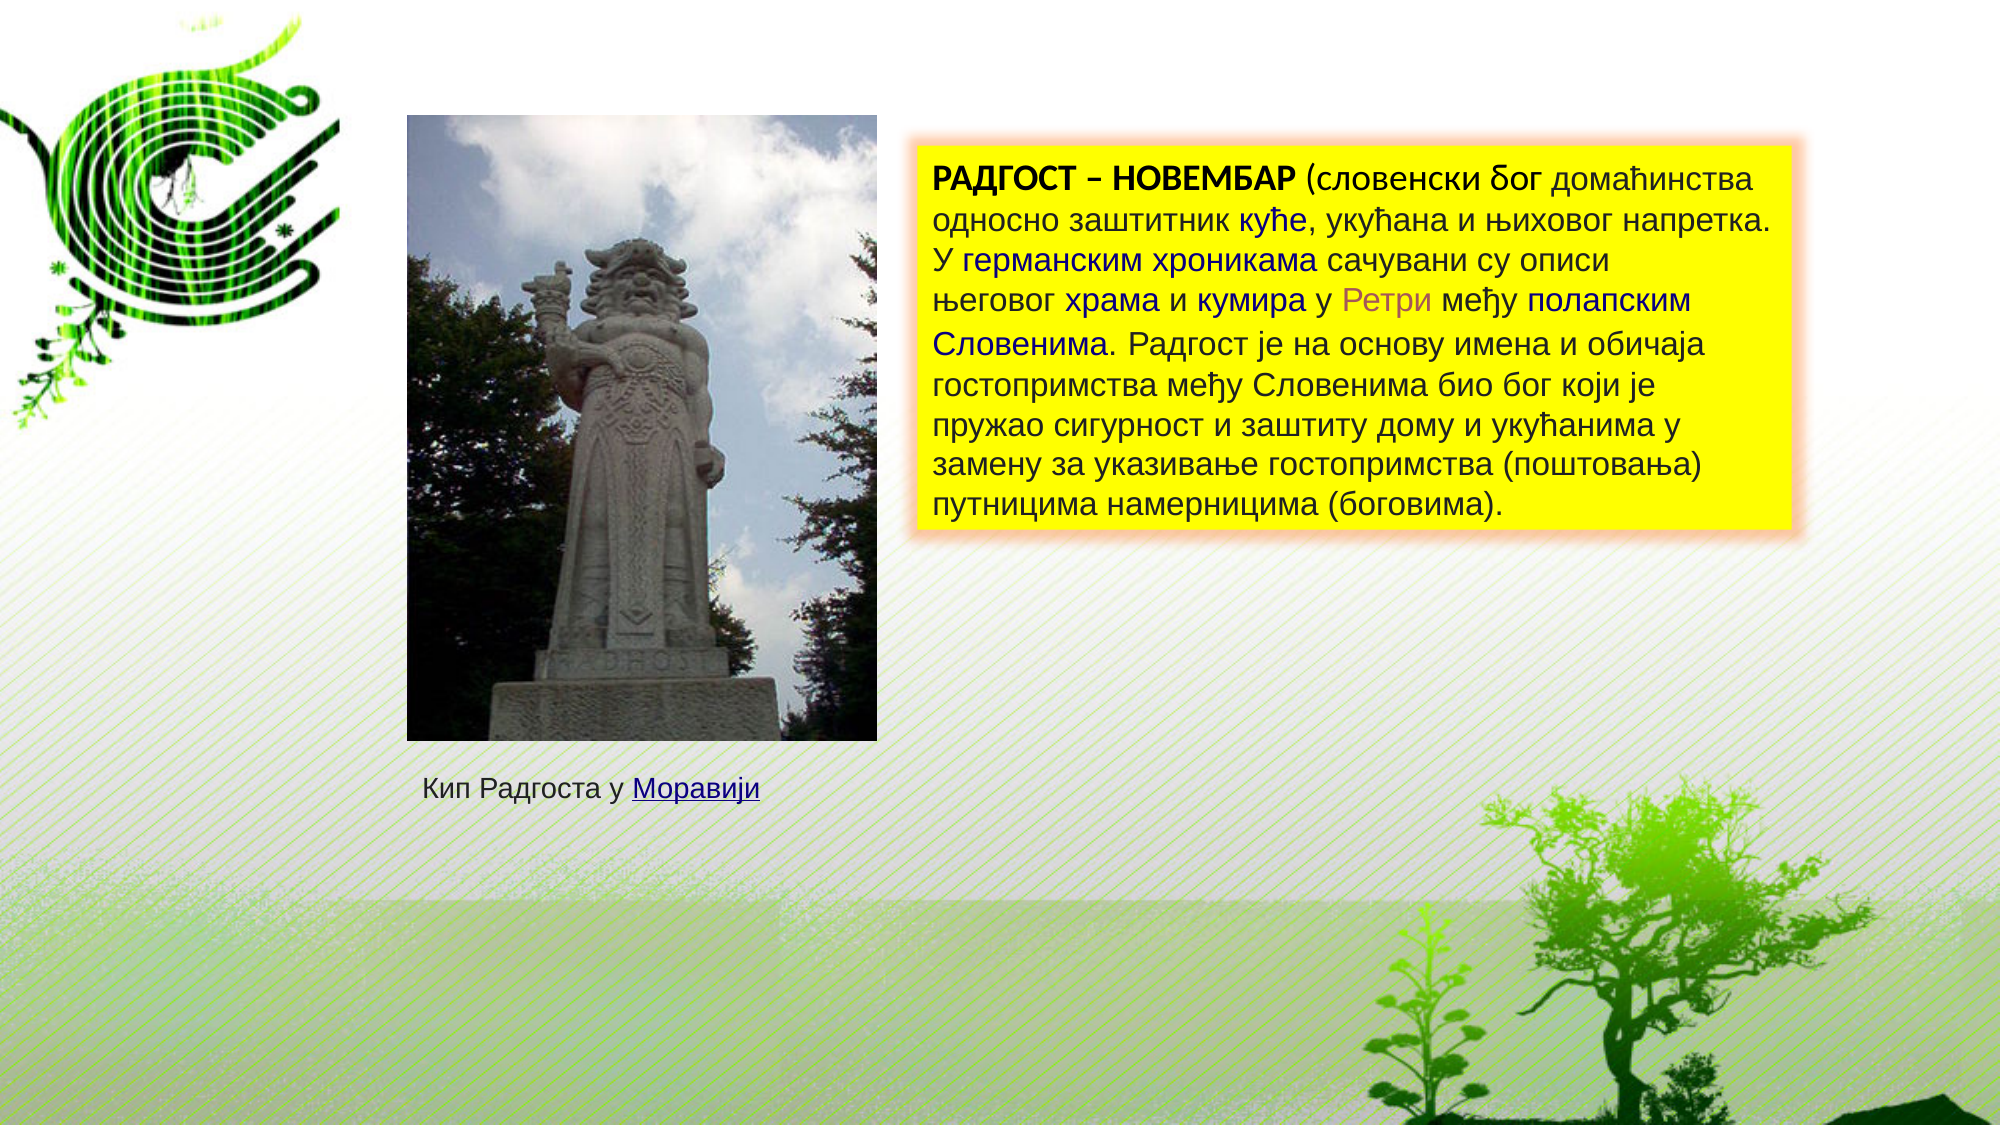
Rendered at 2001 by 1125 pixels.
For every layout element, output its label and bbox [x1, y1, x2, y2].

picture [407, 116, 877, 741]
list [0, 0, 2000, 1125]
